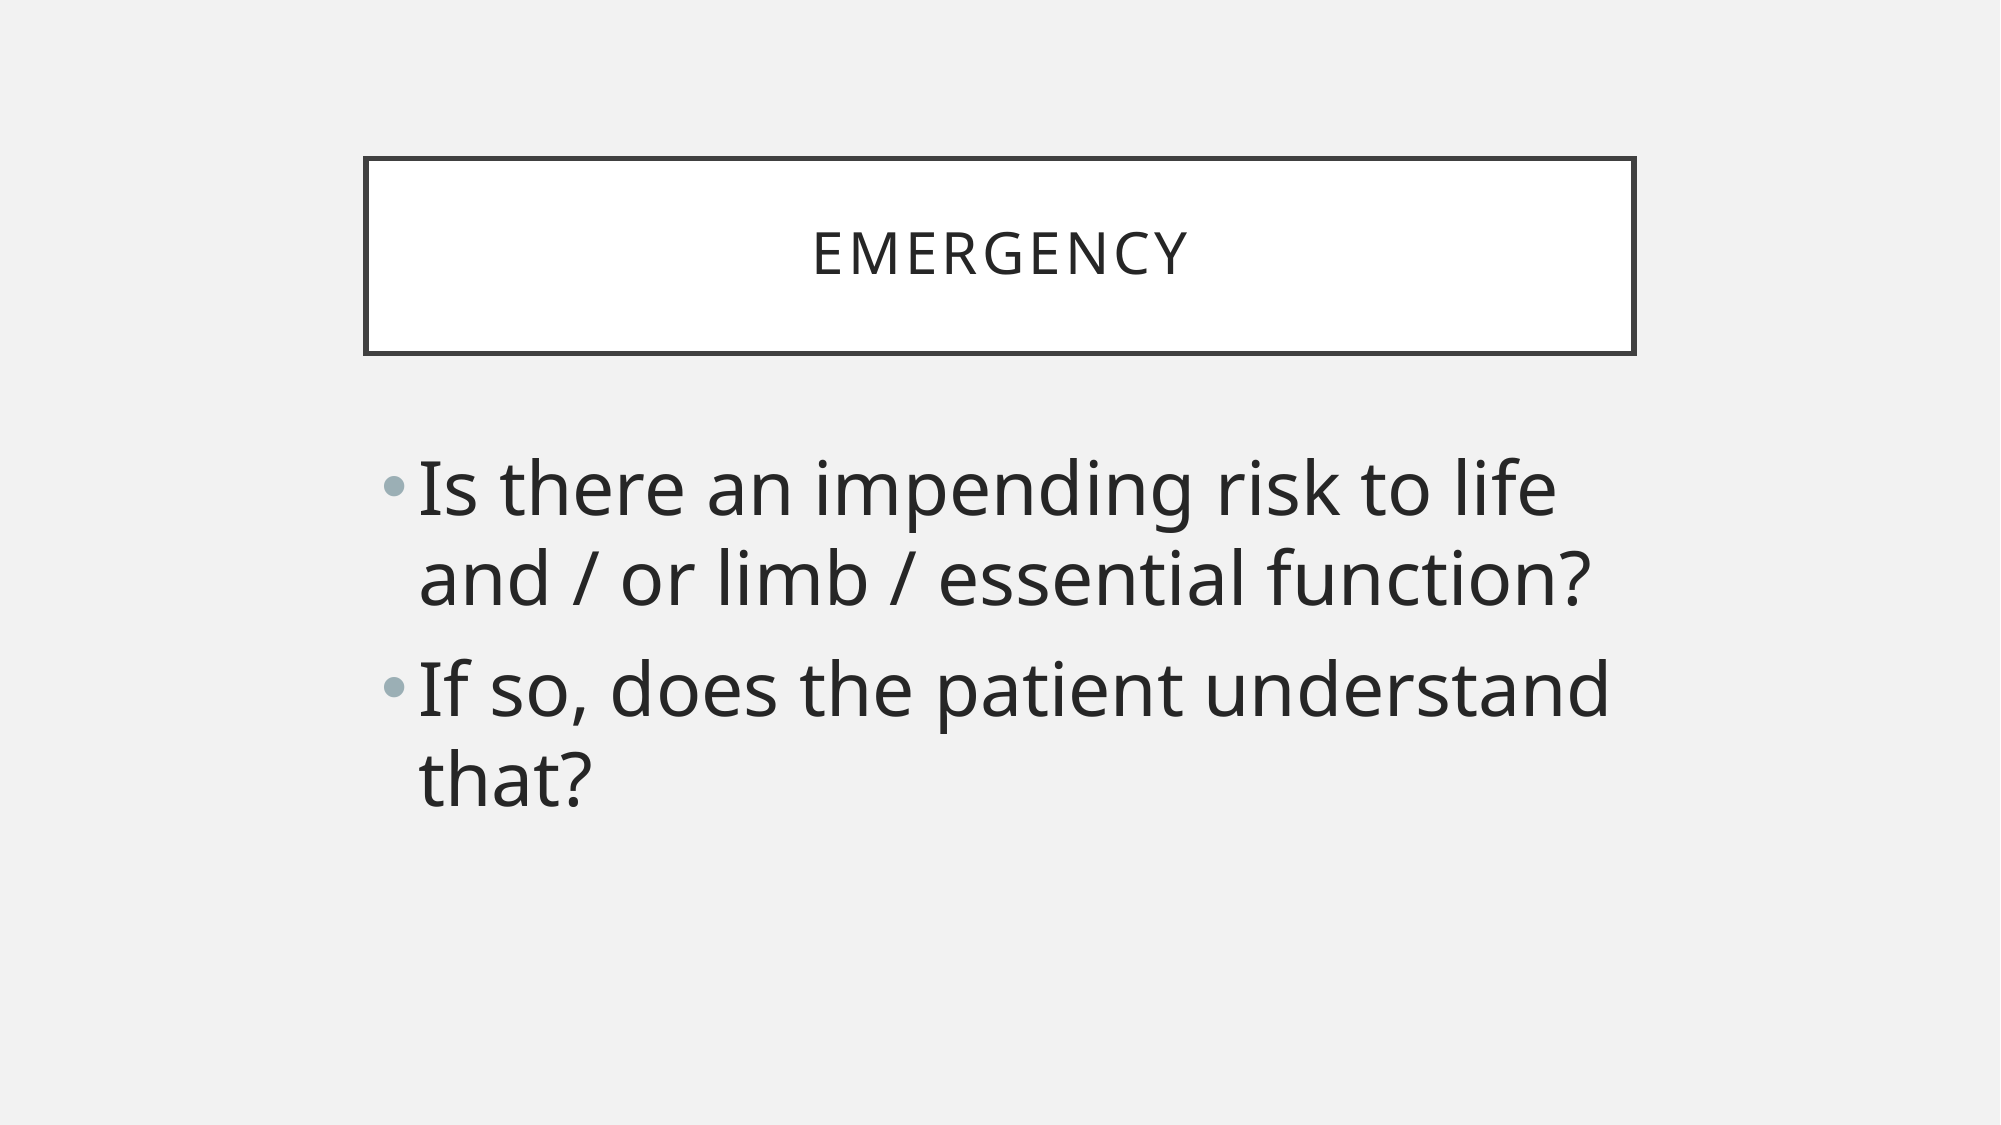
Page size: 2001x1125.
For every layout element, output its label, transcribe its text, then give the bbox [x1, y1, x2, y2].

title Emergency [363, 156, 1637, 356]
list Is there an impending risk to life and / or limb / essential function? If so, does the patient understand that? [366, 432, 1634, 942]
